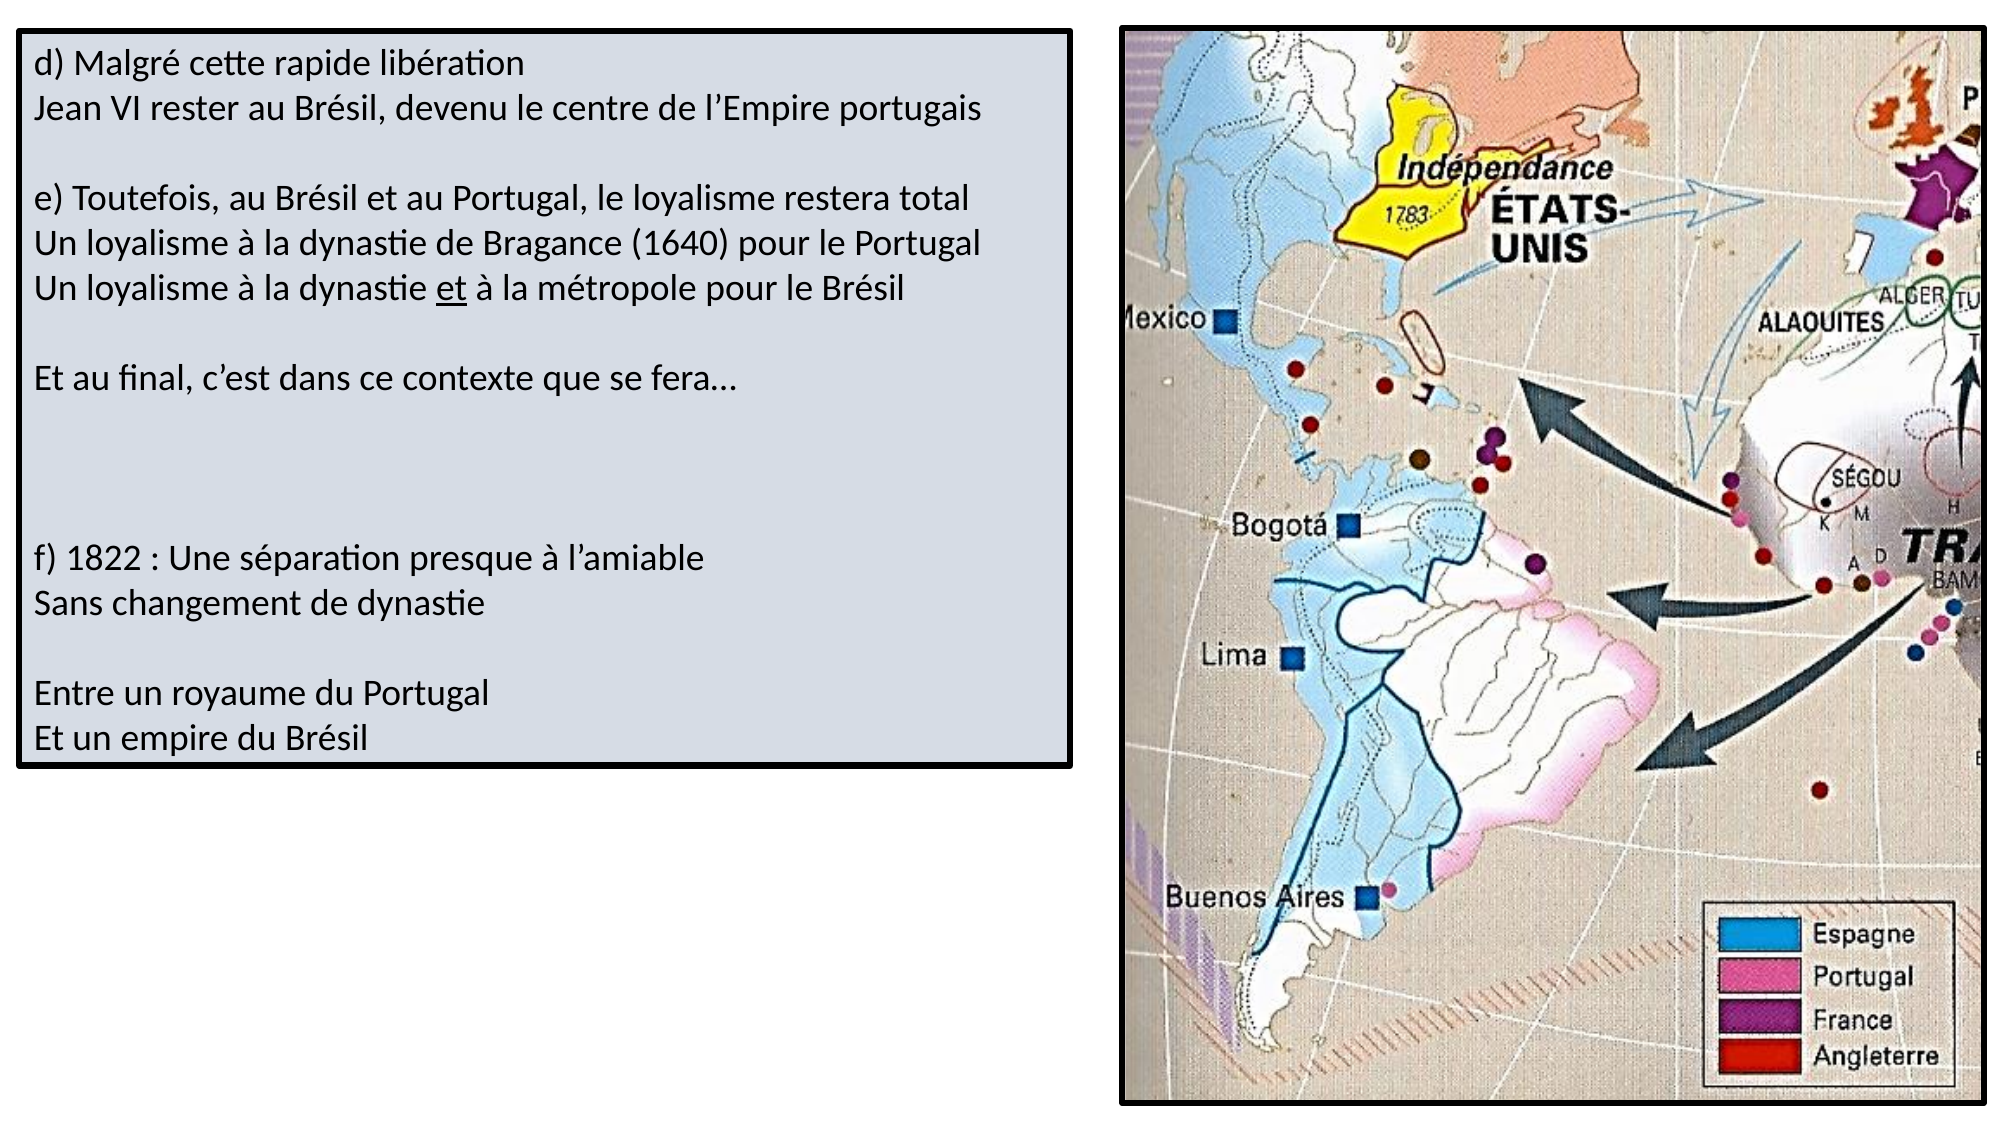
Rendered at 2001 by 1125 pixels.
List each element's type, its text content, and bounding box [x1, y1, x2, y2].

picture [1125, 30, 1981, 1100]
text_box d) Malgré cette rapide libération Jean VI rester au Brésil, devenu le centre de l’Empire portugais e) Toutefois, au Brésil et au Portugal, le loyalisme restera total Un loyalisme à la dynastie de Bragance (1640) pour le Portugal Un loyalisme à la dynastie et à la métropole pour le Brésil Et au final, c’est dans ce contexte que se fera… f) 1822 : Une séparation presque à l’amiable Sans changement de dynastie Entre un royaume du Portugal Et un empire du Brésil [19, 30, 1071, 766]
